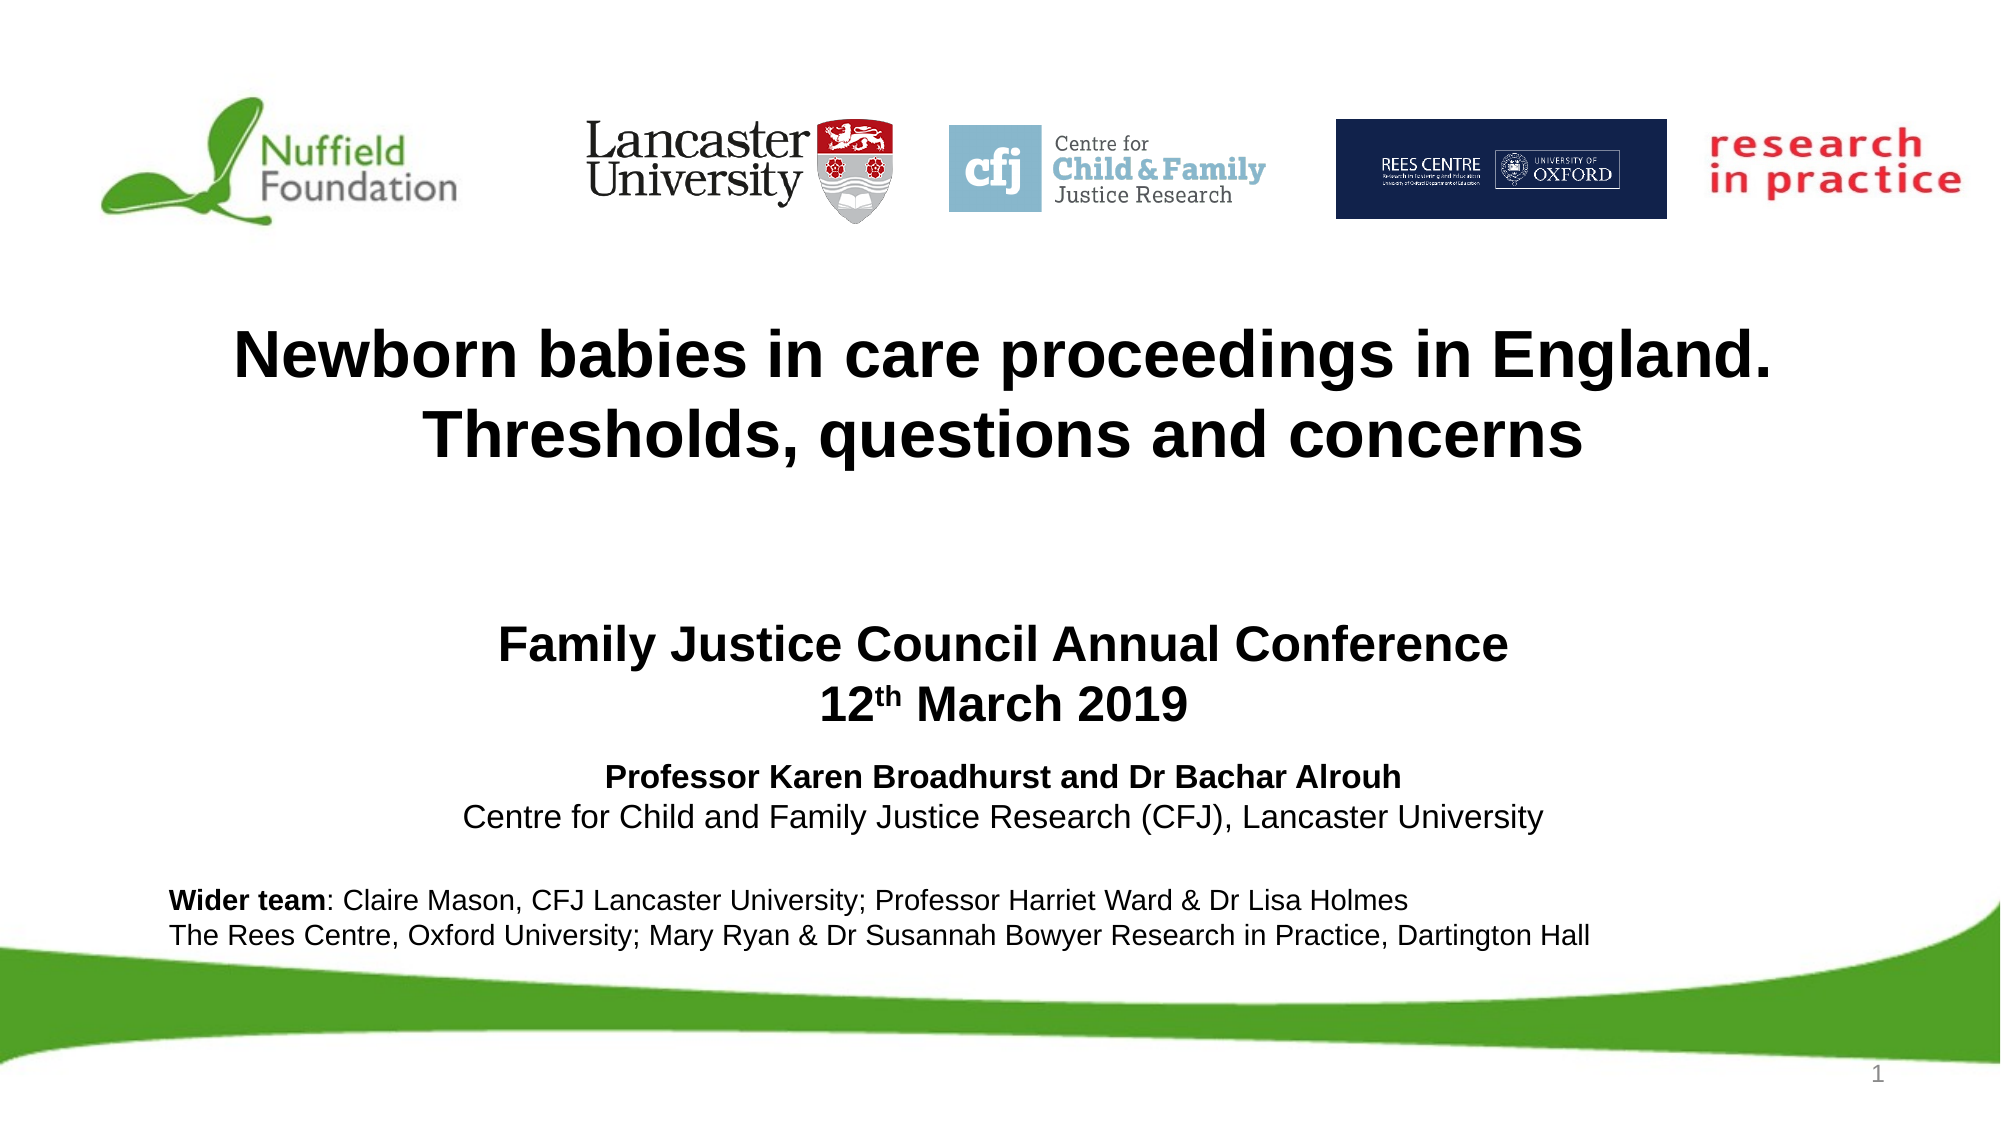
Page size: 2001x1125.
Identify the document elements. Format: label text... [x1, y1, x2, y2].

title Newborn babies in care proceedings in England. Thresholds, questions and concerns Family Justice Council Annual Conference 12th March 2019 [153, 290, 1855, 519]
slide_number 1 [1433, 1042, 1900, 1103]
text_box [586, 119, 893, 224]
picture [0, 0, 2001, 1125]
subtitle Professor Karen Broadhurst and Dr Bachar Alrouh Centre for Child and Family Justice Research (CFJ), Lancaster University Wider team: Claire Mason, CFJ Lancaster University; Professor Harriet Ward & Dr Lisa Holmes The Rees Centre, Oxford University; Mary Ryan & Dr Susannah Bowyer Research in Practice, Dartington Hall [153, 519, 1855, 1001]
